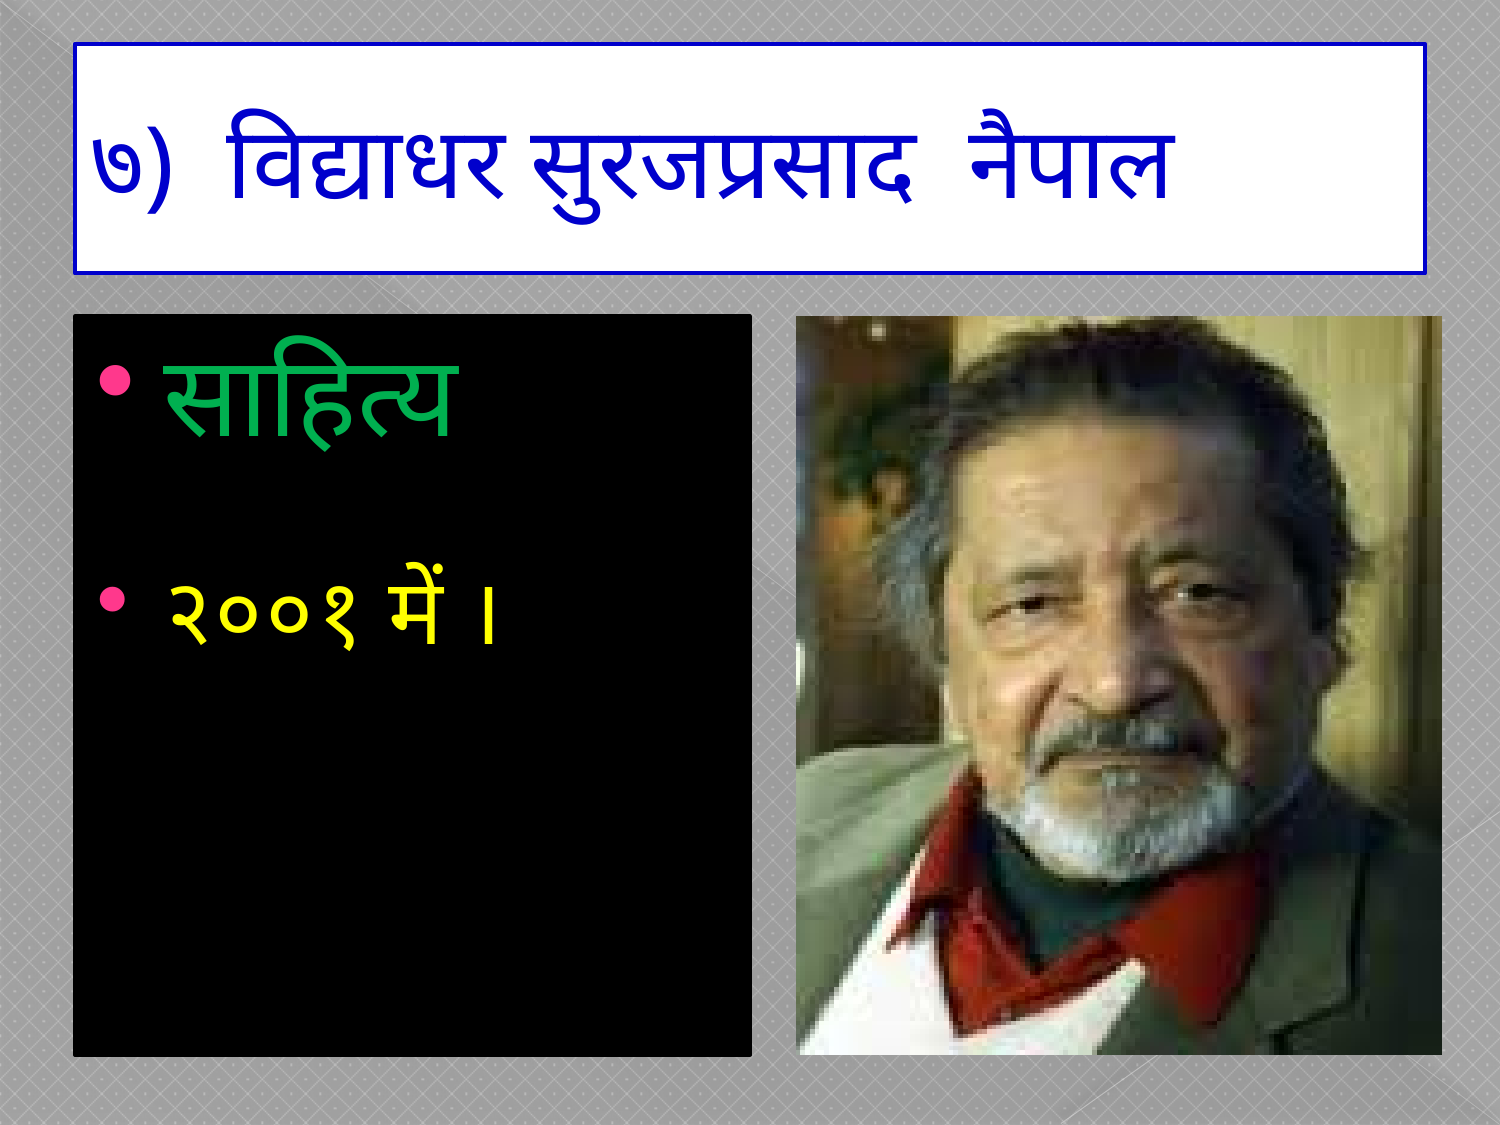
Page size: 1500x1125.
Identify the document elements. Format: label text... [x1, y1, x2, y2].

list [796, 316, 1442, 1055]
list साहित्य २००१ में । [73, 314, 752, 1057]
title ७) विद्याधर सुरजप्रसाद नैपाल [73, 42, 1427, 275]
